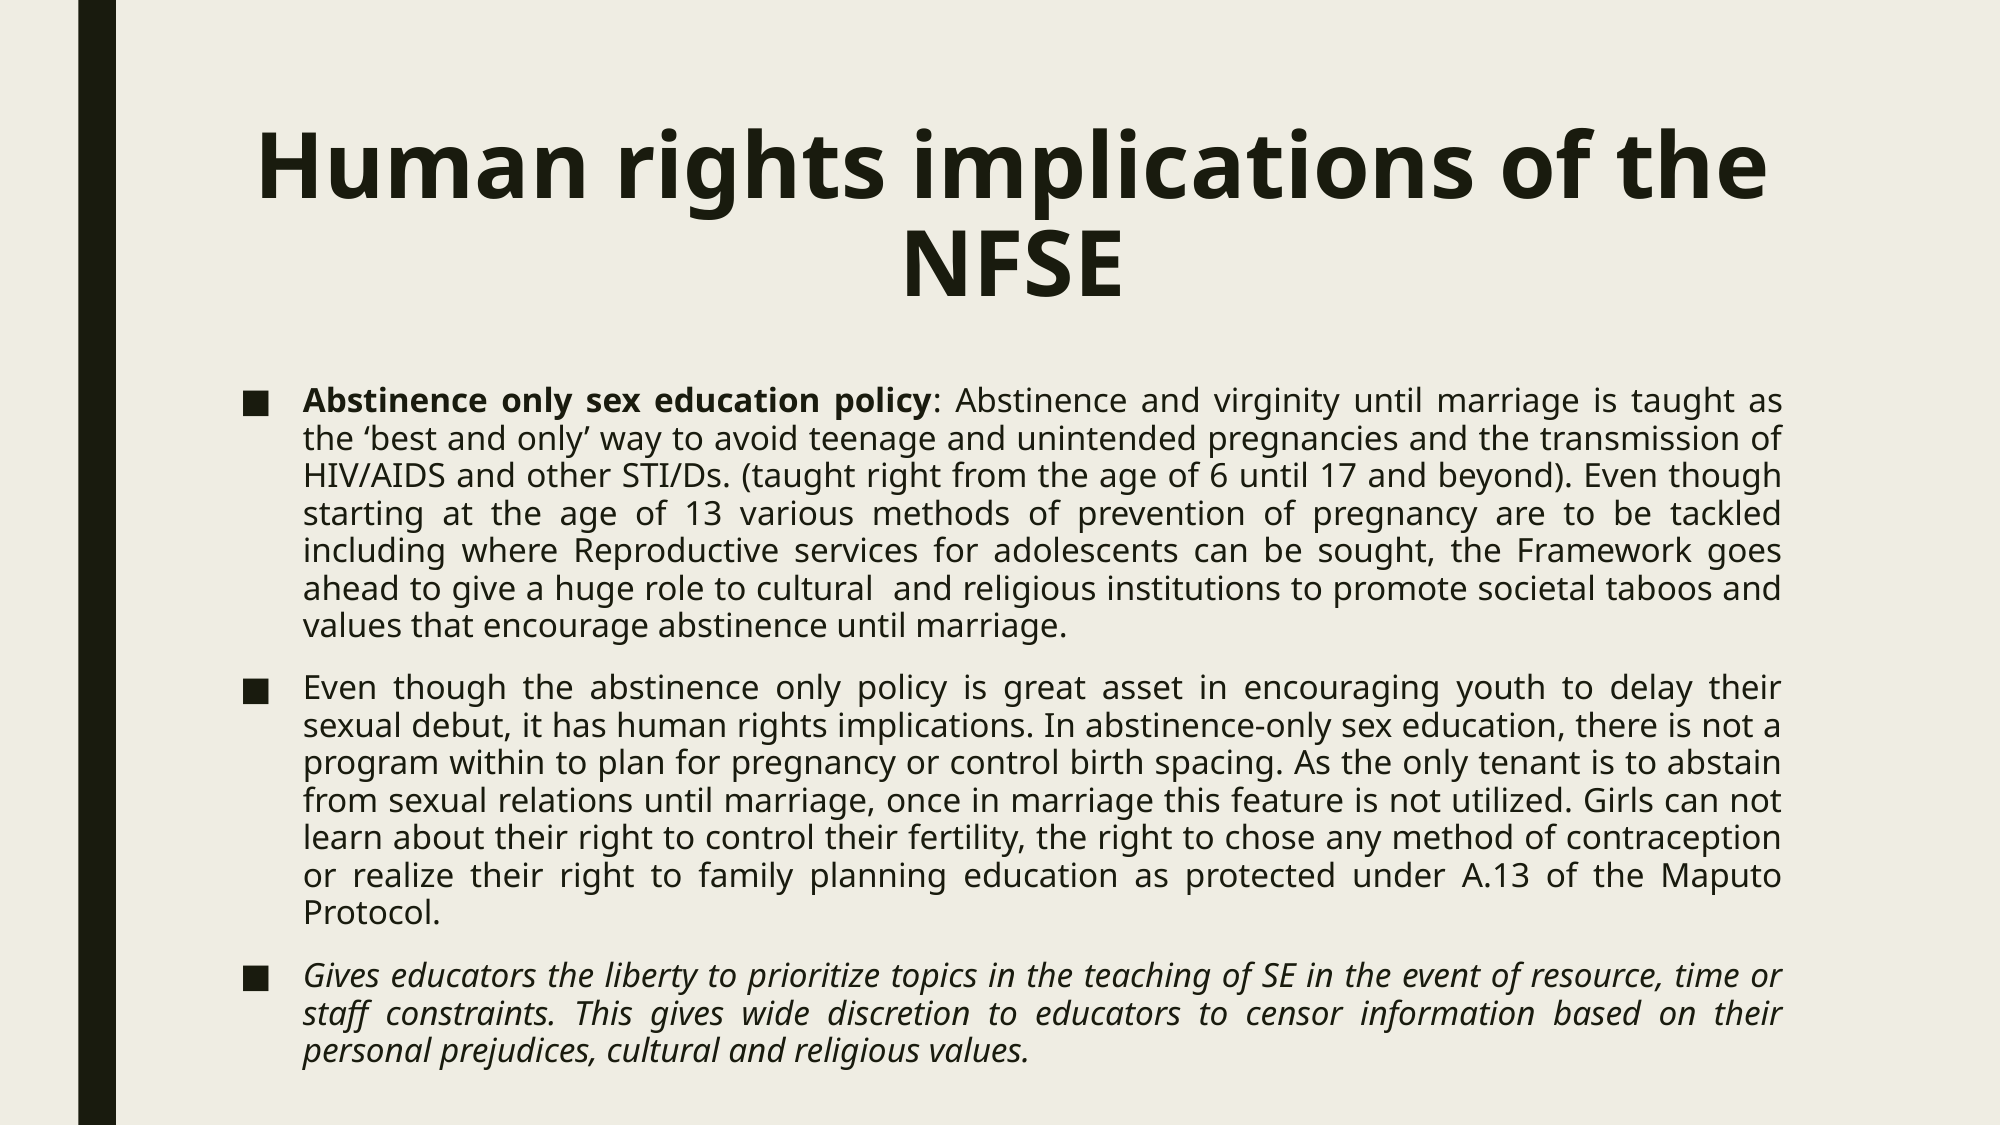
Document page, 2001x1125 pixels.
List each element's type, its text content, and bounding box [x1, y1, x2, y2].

title Human rights implications of the NFSE [225, 112, 1800, 357]
list Abstinence only sex education policy: Abstinence and virginity until marriage is taught as the ‘best and only’ way to avoid teenage and unintended pregnancies and the transmission of HIV/AIDS and other STI/Ds. (taught right from the age of 6 until 17 and beyond). Even though starting at the age of 13 various methods of prevention of pregnancy are to be tackled including where Reproductive services for adolescents can be sought, the Framework goes ahead to give a huge role to cultural and religious institutions to promote societal taboos and values that encourage abstinence until marriage. Even though the abstinence only policy is great asset in encouraging youth to delay their sexual debut, it has human rights implications. In abstinence-only sex education, there is not a program within to plan for pregnancy or control birth spacing. As the only tenant is to abstain from sexual relations until marriage, once in marriage this feature is not utilized. Girls can not learn about their right to control their fertility, the right to chose any method of contraception or realize their right to family planning education as protected under A.13 of the Maputo Protocol. Gives educators the liberty to prioritize topics in the teaching of SE in the event of resource, time or staff constraints. This gives wide discretion to educators to censor information based on their personal prejudices, cultural and religious values. [225, 375, 1800, 1106]
